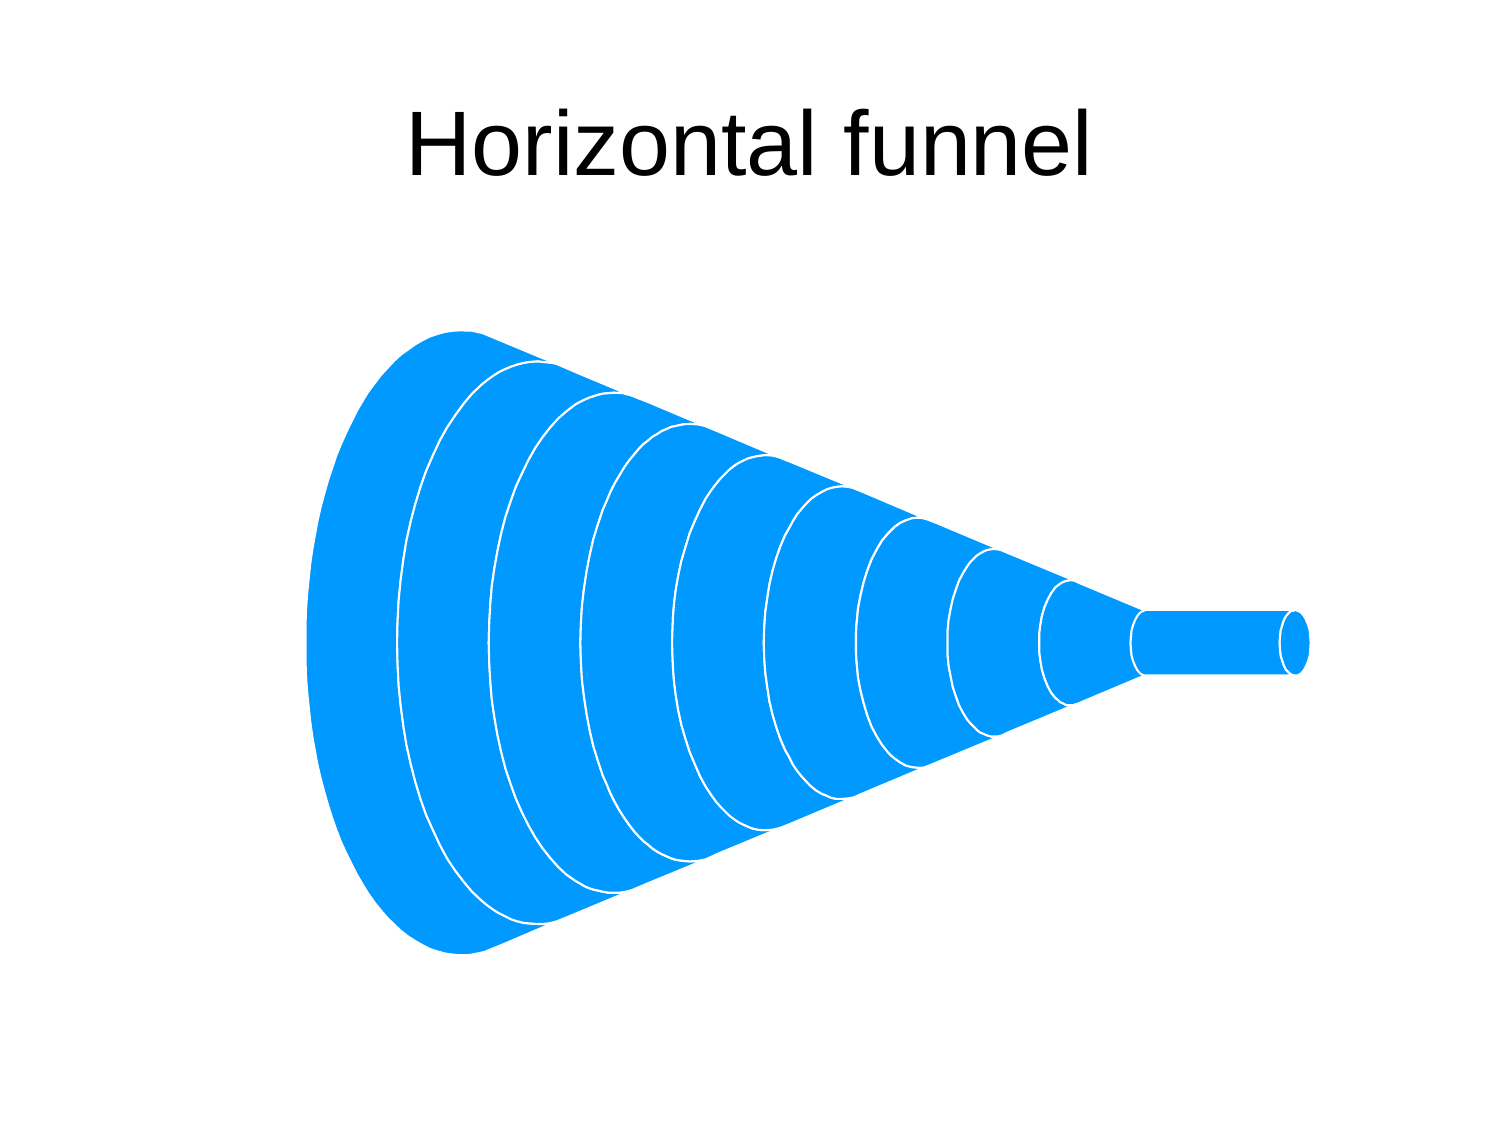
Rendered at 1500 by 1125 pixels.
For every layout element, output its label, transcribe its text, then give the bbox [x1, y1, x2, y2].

text_box [580, 423, 778, 862]
text_box [672, 455, 852, 831]
text_box [397, 361, 628, 924]
title Horizontal funnel [75, 45, 1425, 233]
text_box [947, 548, 1074, 737]
text_box [763, 486, 925, 799]
text_box [856, 517, 999, 768]
text_box [305, 330, 555, 956]
text_box [488, 392, 703, 893]
text_box [1039, 580, 1142, 706]
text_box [1130, 609, 1311, 676]
